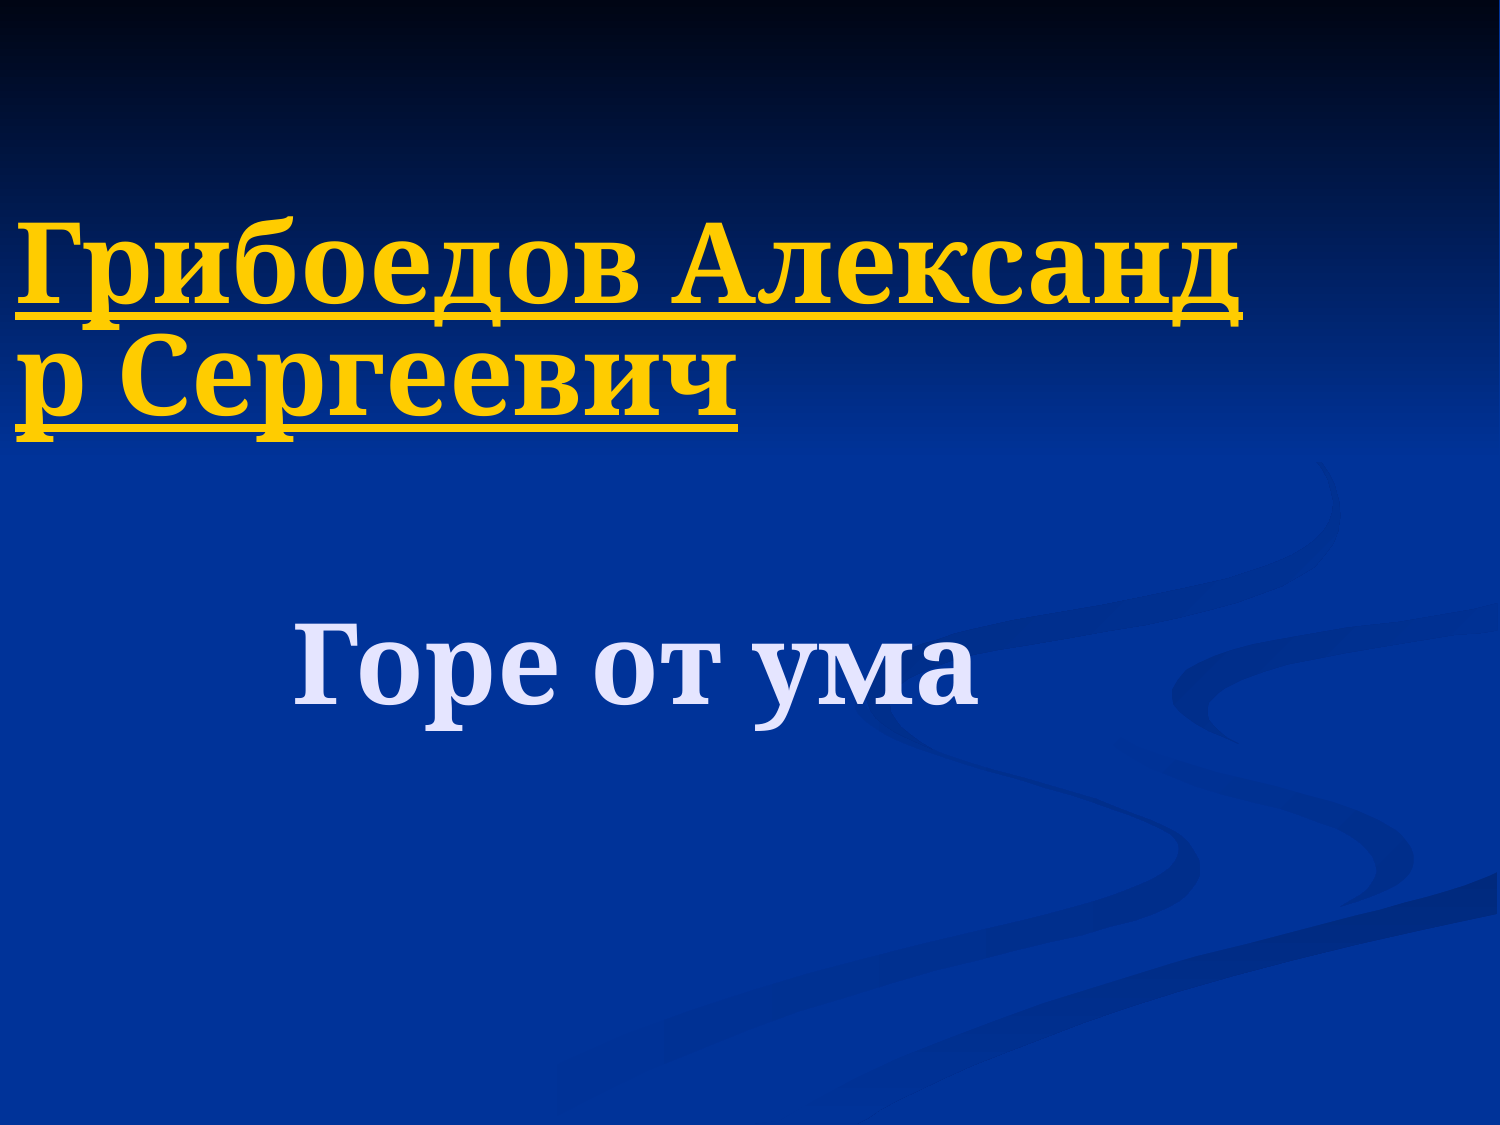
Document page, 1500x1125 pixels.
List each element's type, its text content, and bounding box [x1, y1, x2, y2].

title Грибоедов Александр Сергеевич Горе от ума [0, 349, 1276, 591]
